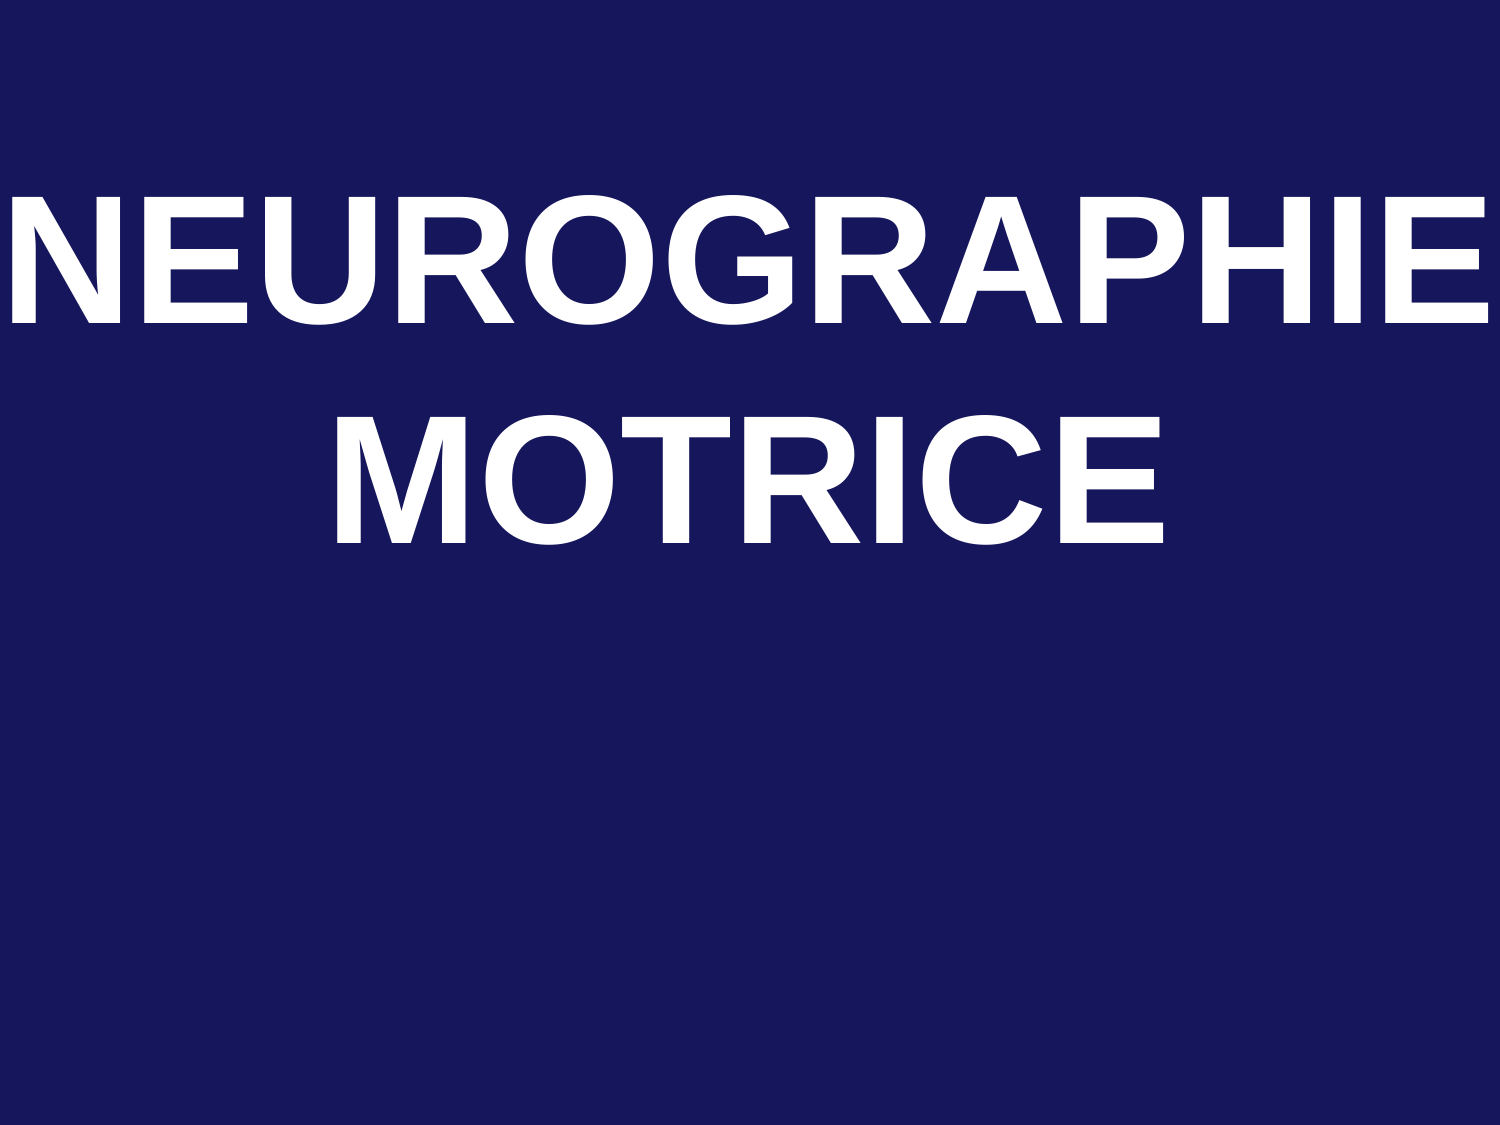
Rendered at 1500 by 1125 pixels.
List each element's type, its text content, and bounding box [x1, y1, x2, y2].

text_box NEUROGRAPHIE MOTRICE [0, 132, 1500, 588]
